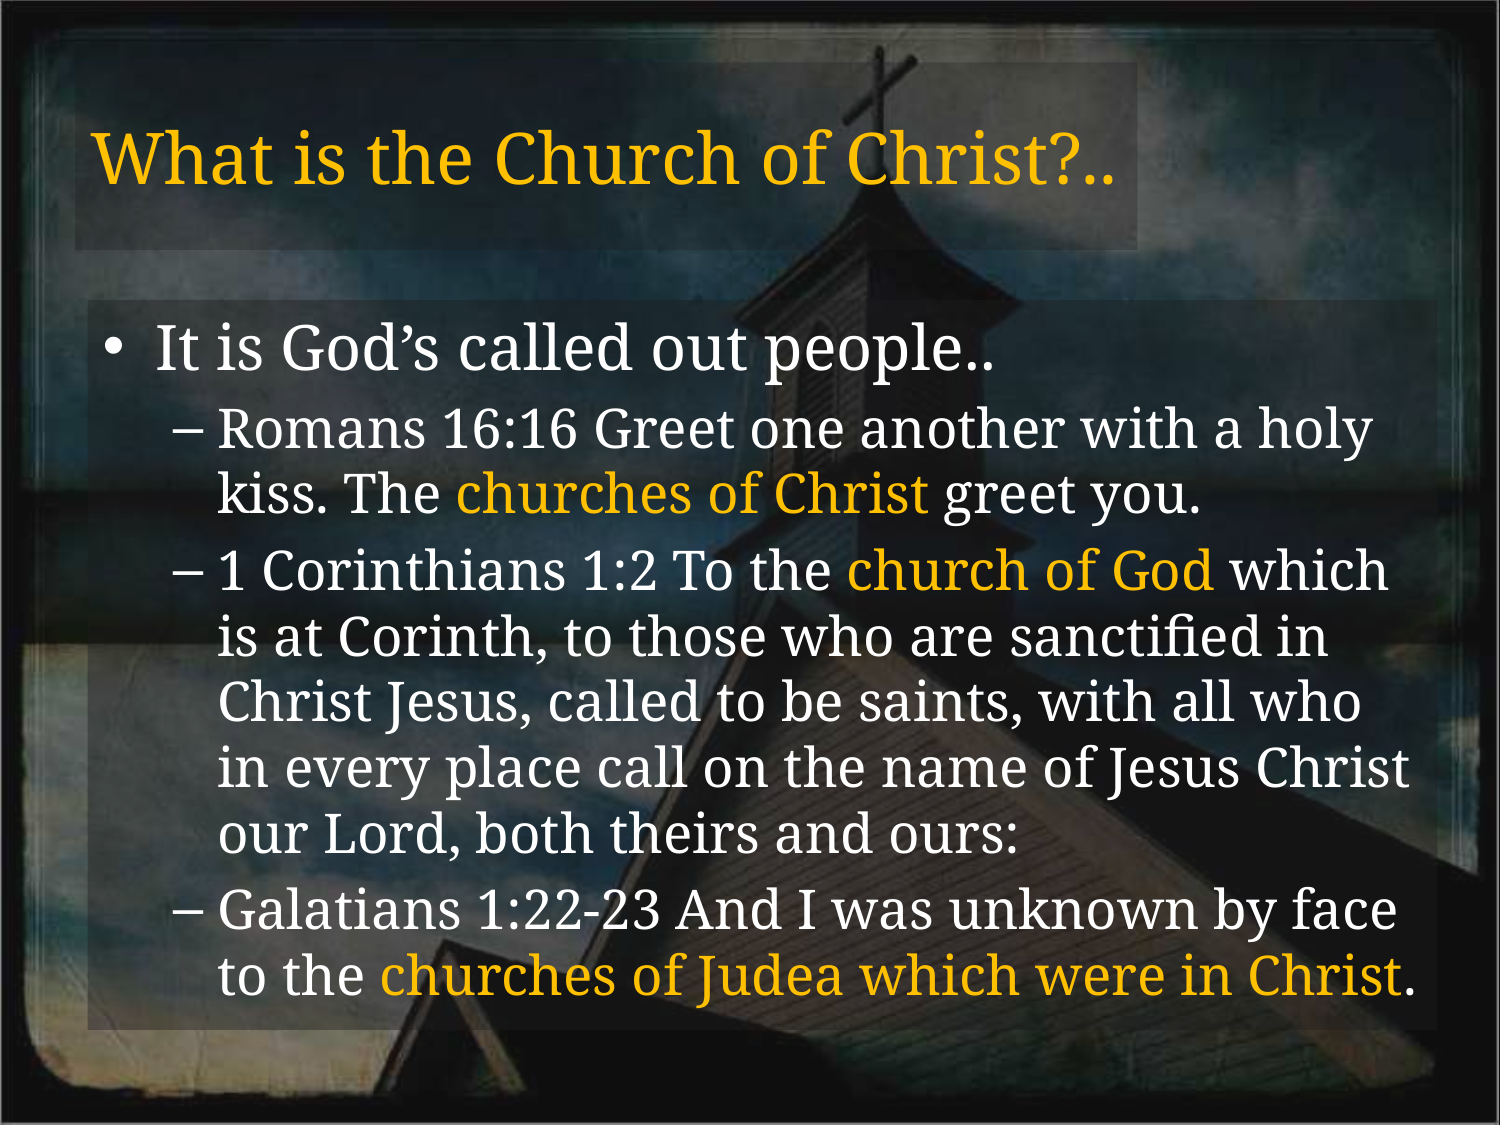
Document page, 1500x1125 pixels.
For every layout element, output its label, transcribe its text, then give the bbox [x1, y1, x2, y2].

title What is the Church of Christ?.. [75, 62, 1138, 250]
list It is God’s called out people.. Romans 16:16 Greet one another with a holy kiss. The churches of Christ greet you. 1 Corinthians 1:2 To the church of God which is at Corinth, to those who are sanctified in Christ Jesus, called to be saints, with all who in every place call on the name of Jesus Christ our Lord, both theirs and ours: Galatians 1:22-23 And I was unknown by face to the churches of Judea which were in Christ. [87, 299, 1438, 1030]
